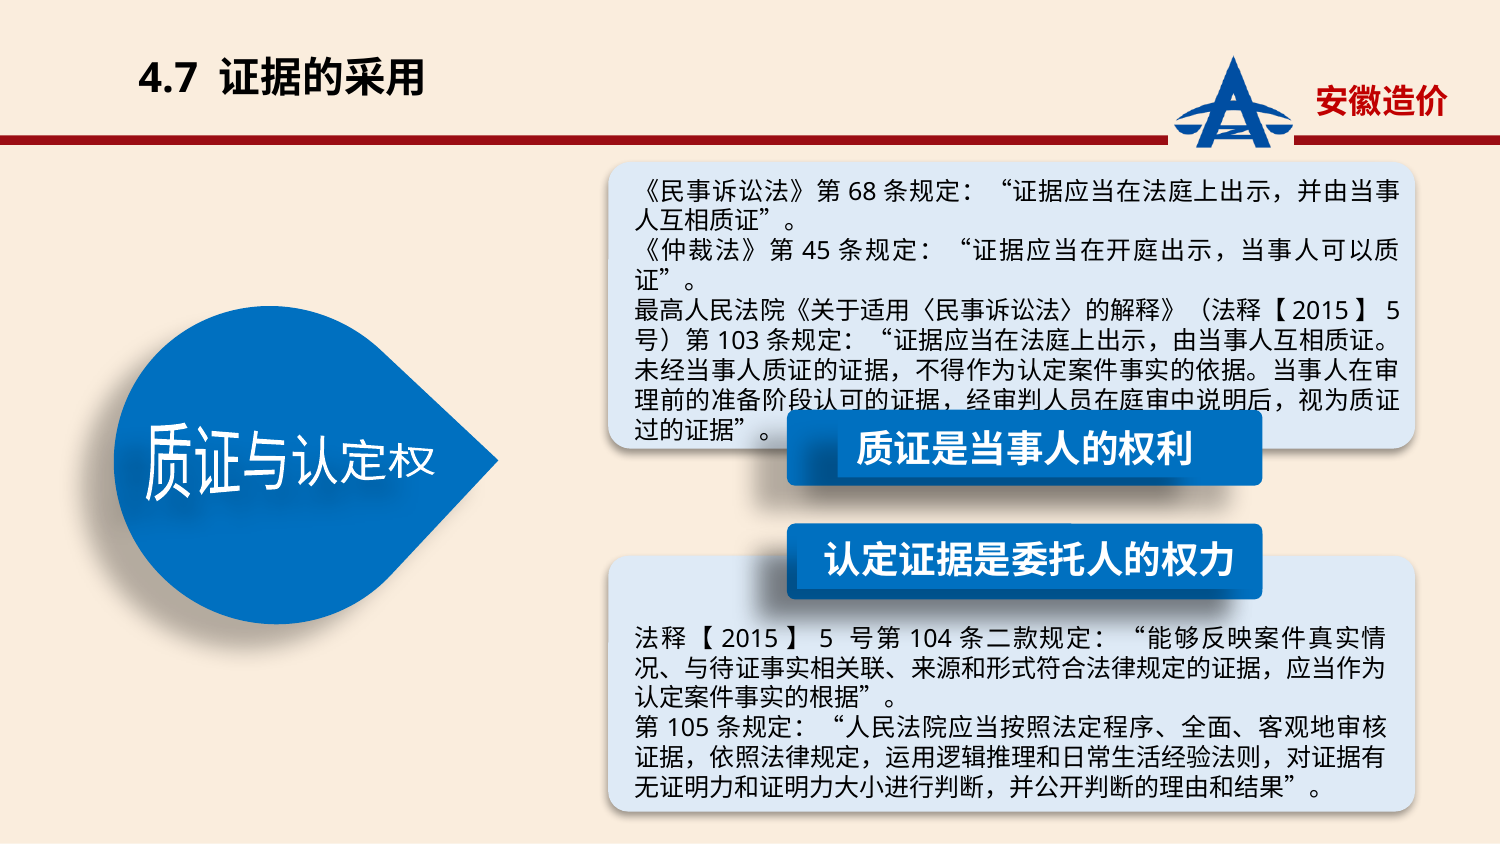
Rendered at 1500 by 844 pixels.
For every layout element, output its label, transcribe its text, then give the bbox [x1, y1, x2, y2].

picture [1168, 55, 1294, 152]
text_box 法释【2015】5 号第104条二款规定：“能够反映案件真实情况、与待证事实相关联、来源和形式符合法律规定的证据，应当作为认定案件事实的根据”。 第105条规定：“人民法院应当按照法定程序、全面、客观地审核证据，依照法律规定，运用逻辑推理和日常生活经验法则，对证据有无证明力和证明力大小进行判断，并公开判断的理由和结果”。 [620, 614, 1402, 810]
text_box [786, 409, 1263, 486]
text_box 《民事诉讼法》第68条规定：“证据应当在法庭上出示，并由当事人互相质证”。 《仲裁法》第45条规定：“证据应当在开庭出示，当事人可以质证”。 最高人民法院《关于适用〈民事诉讼法〉的解释》（法释【2015】5 号）第103条规定：“证据应当在法庭上出示，由当事人互相质证。未经当事人质证的证据，不得作为认定案件事实的依据。当事人在审理前的准备阶段认可的证据，经审判人员在庭审中说明后，视为质证过的证据”。 [620, 167, 1415, 452]
text_box 4.7 证据的采用 [123, 43, 443, 109]
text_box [786, 523, 1263, 600]
text_box [608, 161, 1407, 446]
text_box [111, 307, 436, 623]
text_box [608, 555, 1416, 812]
